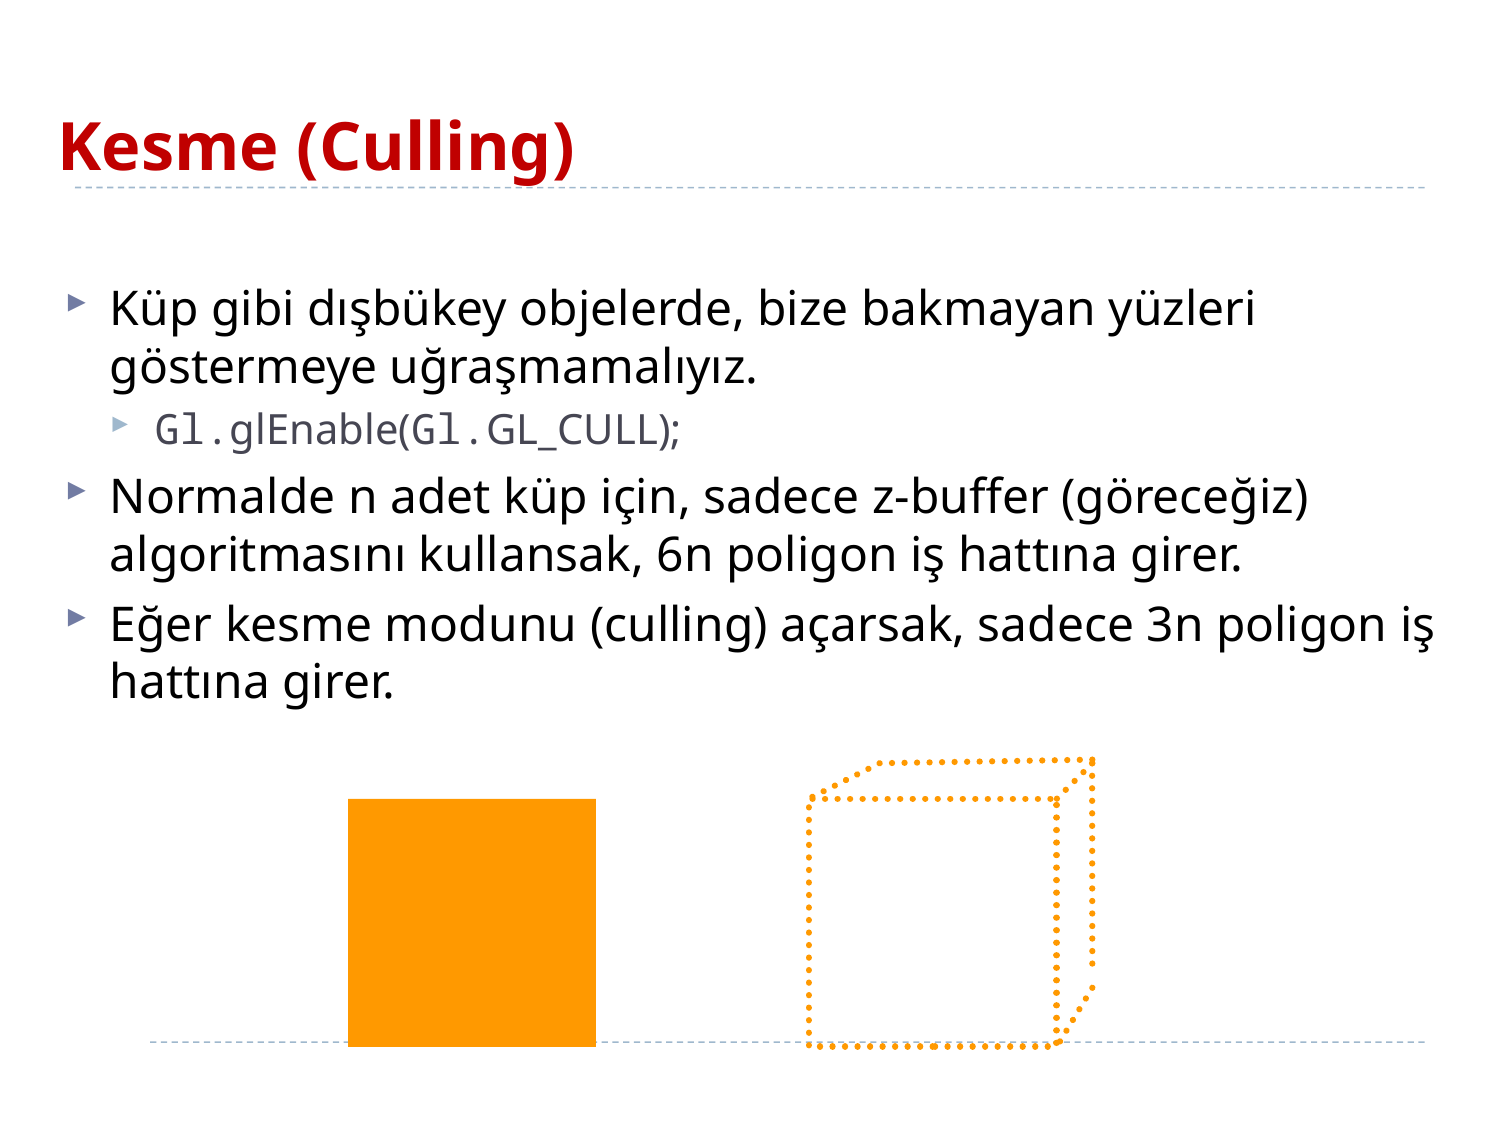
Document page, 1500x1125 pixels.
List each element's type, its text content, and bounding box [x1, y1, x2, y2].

text_box [808, 798, 1057, 1047]
text_box [348, 798, 596, 1047]
title Kesme (Culling) [42, 50, 1450, 238]
list Küp gibi dışbükey objelerde, bize bakmayan yüzleri göstermeye uğraşmamalıyız. Gl.glEnable(Gl.GL_CULL); Normalde n adet küp için, sadece z-buffer (göreceğiz) algoritmasını kullansak, 6n poligon iş hattına girer. Eğer kesme modunu (culling) açarsak, sadece 3n poligon iş hattına girer. [50, 270, 1456, 1063]
